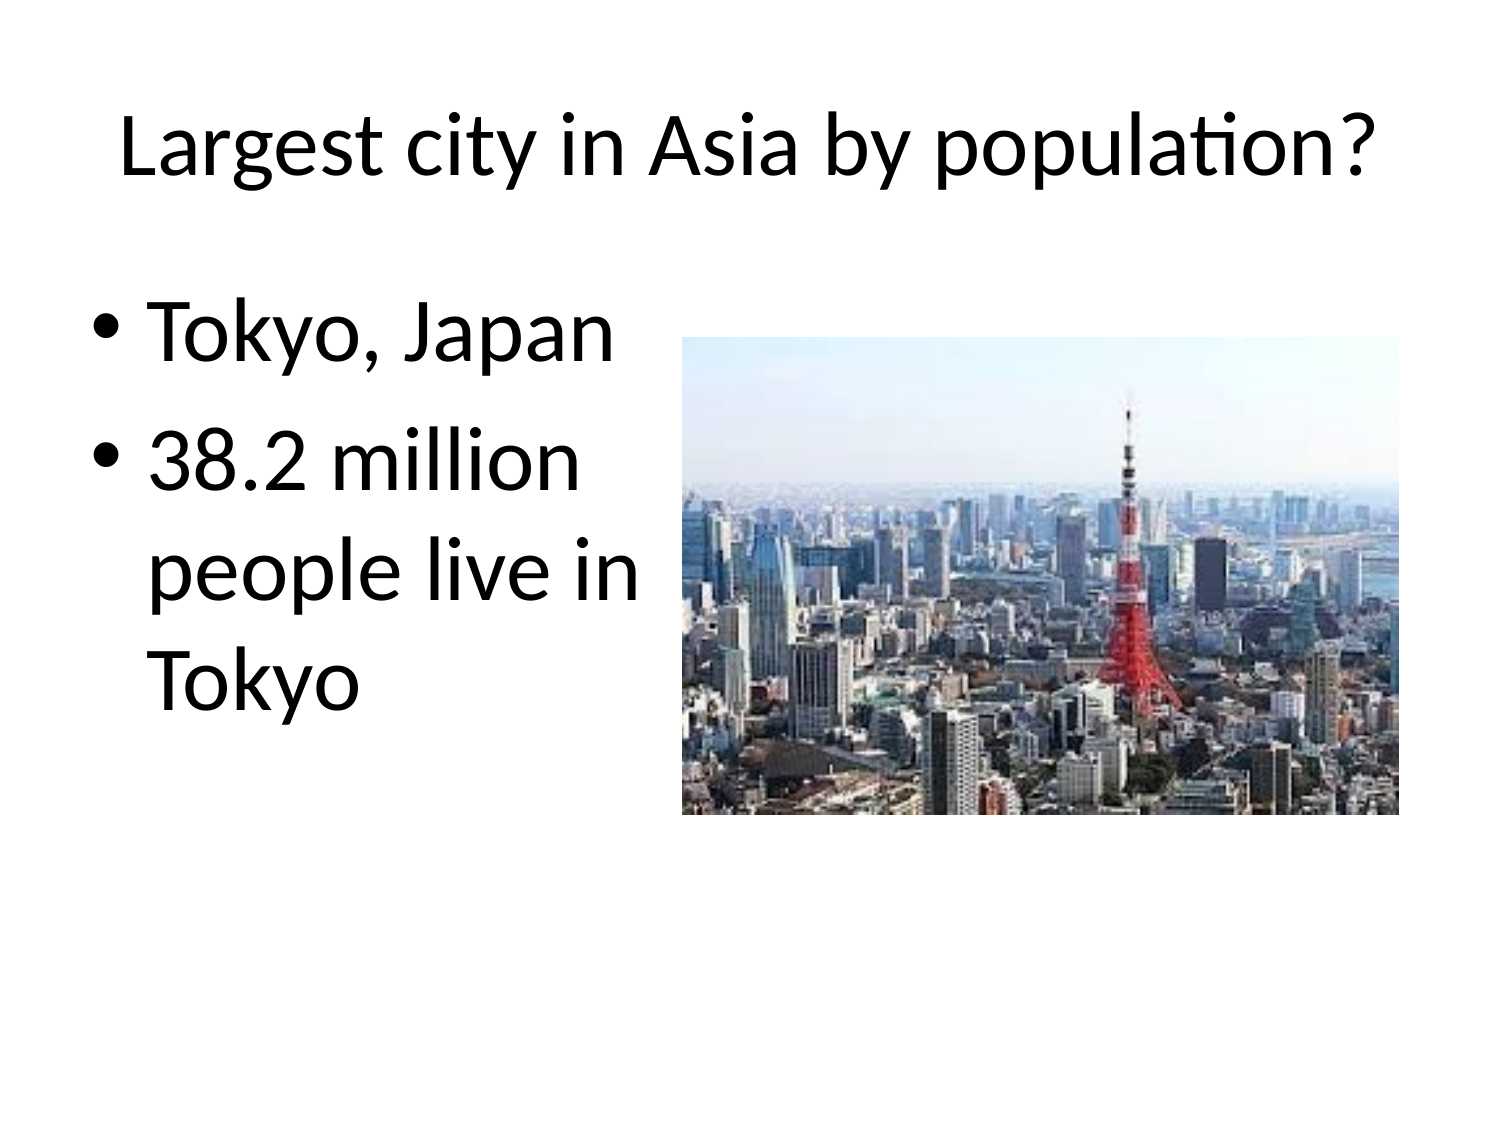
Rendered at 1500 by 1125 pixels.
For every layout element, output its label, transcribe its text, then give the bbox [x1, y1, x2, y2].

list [681, 337, 1399, 815]
title Largest city in Asia by population? [75, 45, 1425, 233]
list Tokyo, Japan 38.2 million people live in Tokyo [75, 262, 738, 1005]
